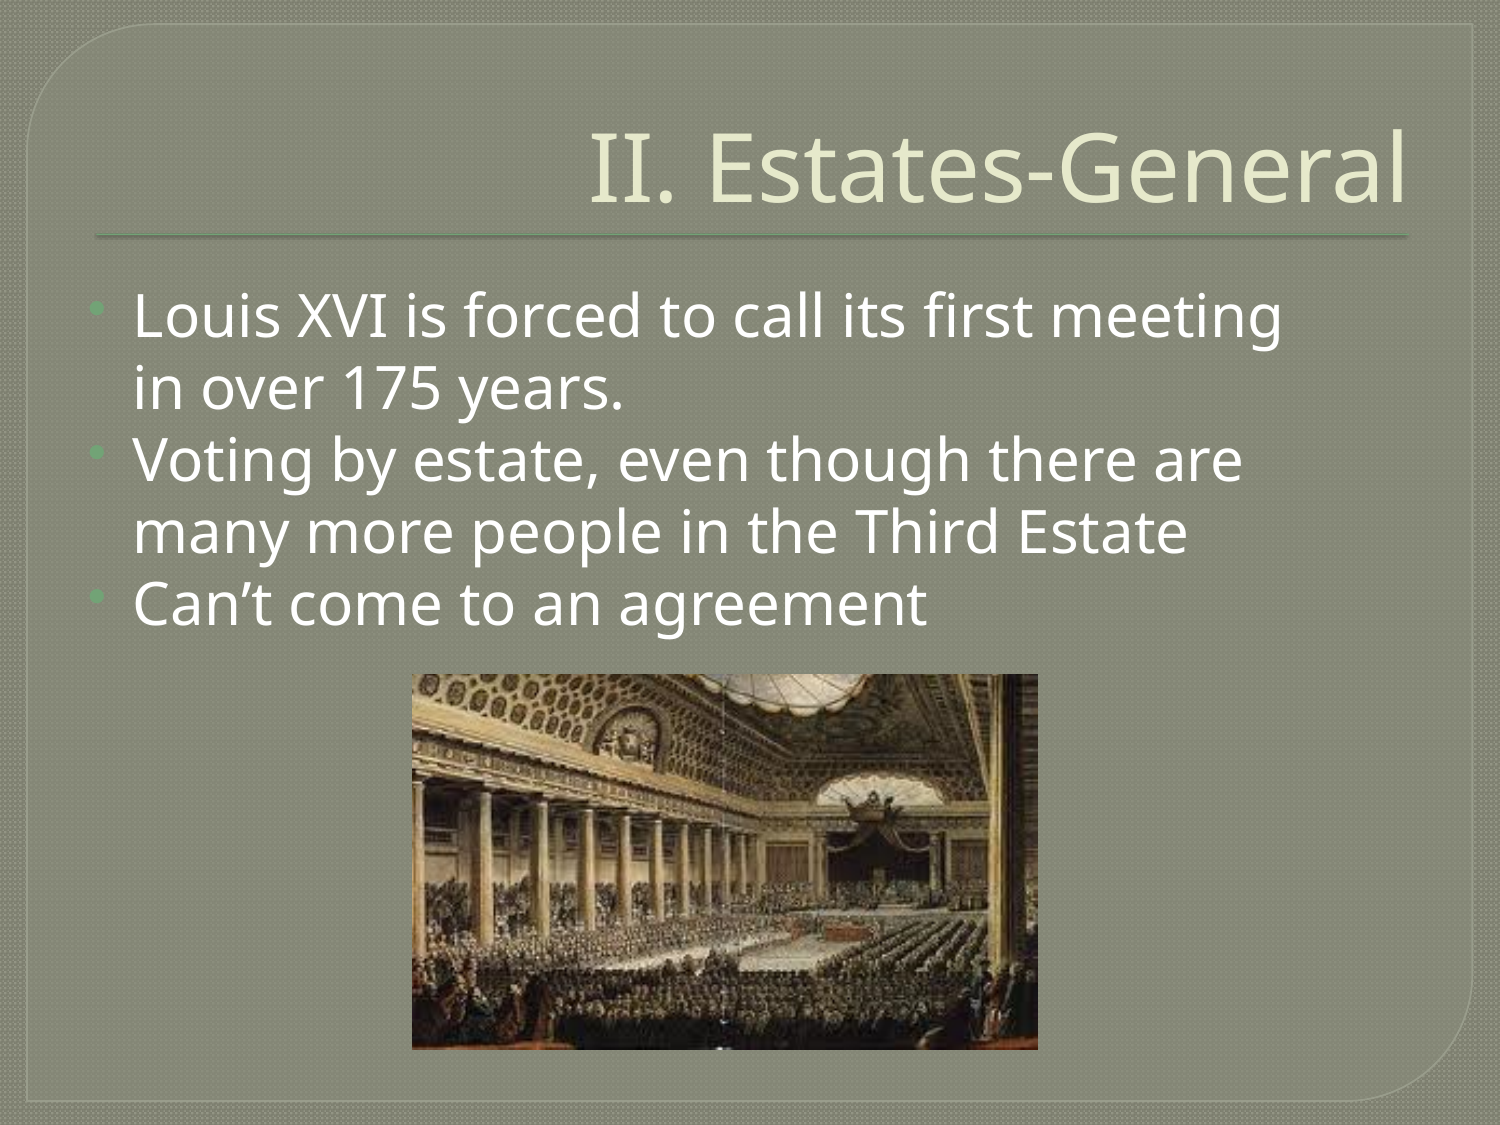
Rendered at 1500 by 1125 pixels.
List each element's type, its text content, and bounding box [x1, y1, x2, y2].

list Louis XVI is forced to call its first meeting in over 175 years. Voting by estate, even though there are many more people in the Third Estate Can’t come to an agreement [75, 270, 1350, 650]
picture [412, 674, 1038, 1051]
title II. Estates-General [75, 41, 1425, 230]
